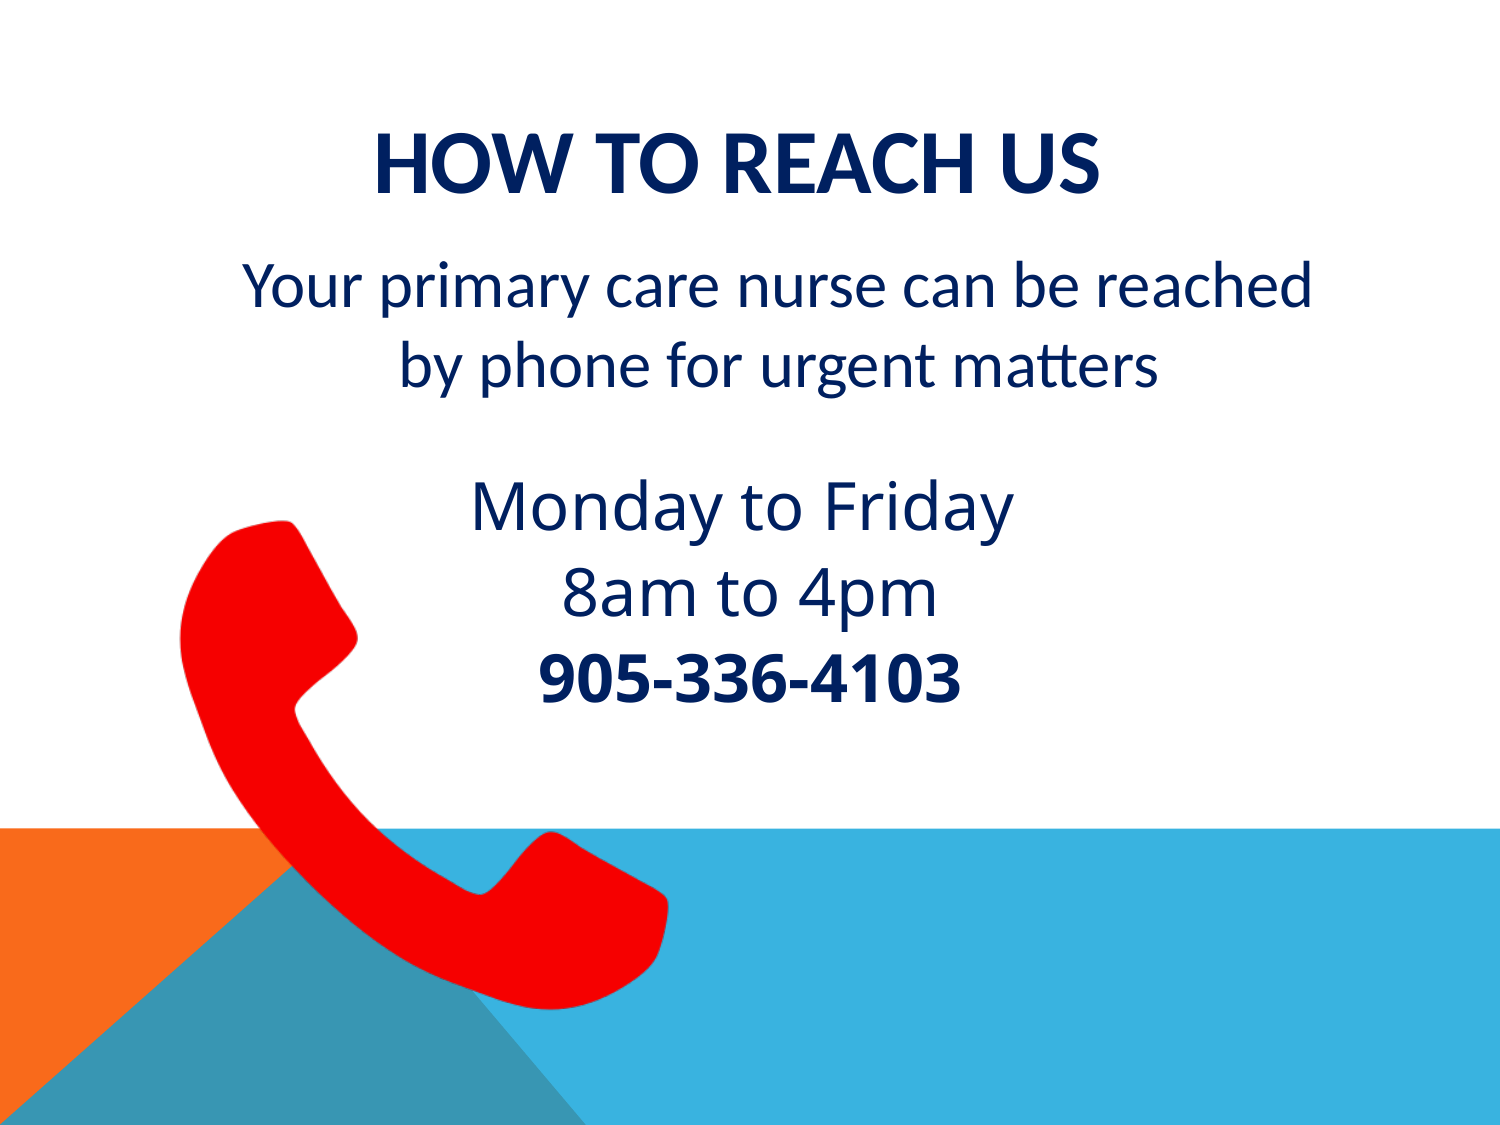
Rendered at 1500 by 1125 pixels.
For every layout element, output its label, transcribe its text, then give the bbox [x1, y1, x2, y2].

list Your primary care nurse can be reached by phone for urgent matters Monday to Friday 8am to 4pm 905-336-4103 [146, 232, 1356, 799]
picture [124, 472, 746, 1094]
title How To Reach Us [106, 86, 1370, 229]
